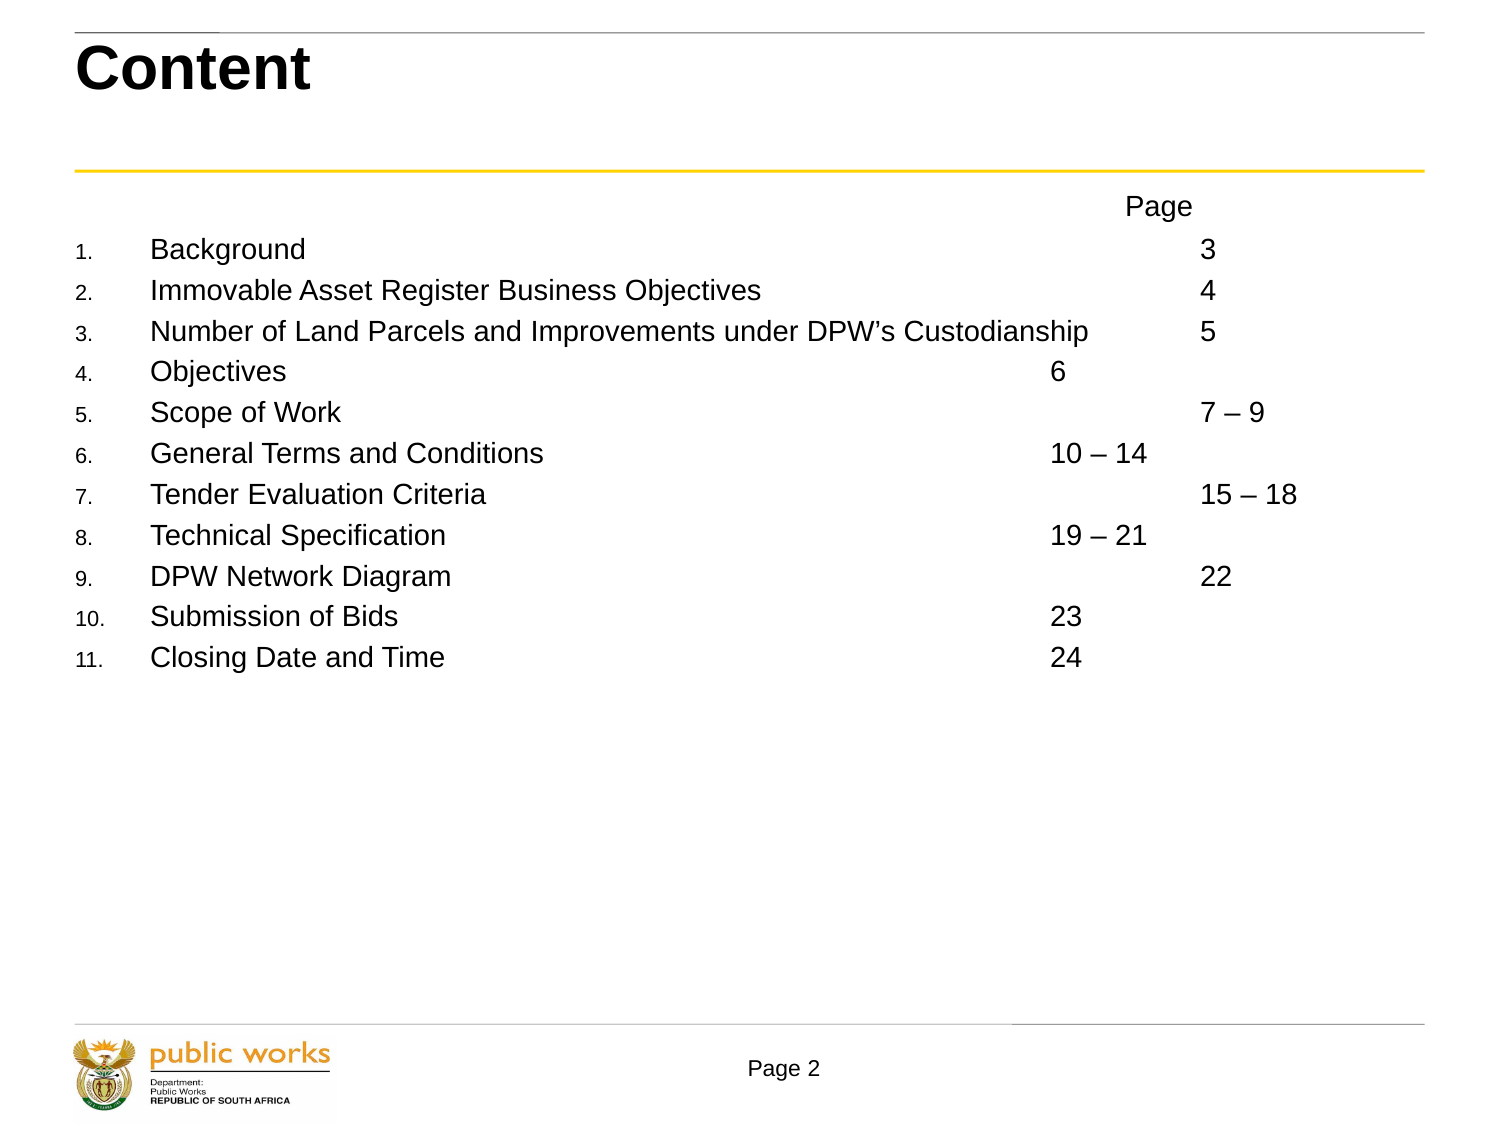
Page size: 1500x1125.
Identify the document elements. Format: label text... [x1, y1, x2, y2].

text_box Content [74, 32, 1451, 175]
text_box Page Background 3 Immovable Asset Register Business Objectives 4 Number of Land Parcels and Improvements under DPW’s Custodianship 5 Objectives 6 Scope of Work 7 – 9 General Terms and Conditions 10 – 14 Tender Evaluation Criteria 15 – 18 Technical Specification 19 – 21 DPW Network Diagram 22 Submission of Bids 23 Closing Date and Time 24 [75, 174, 1453, 1024]
picture [73, 1034, 337, 1125]
